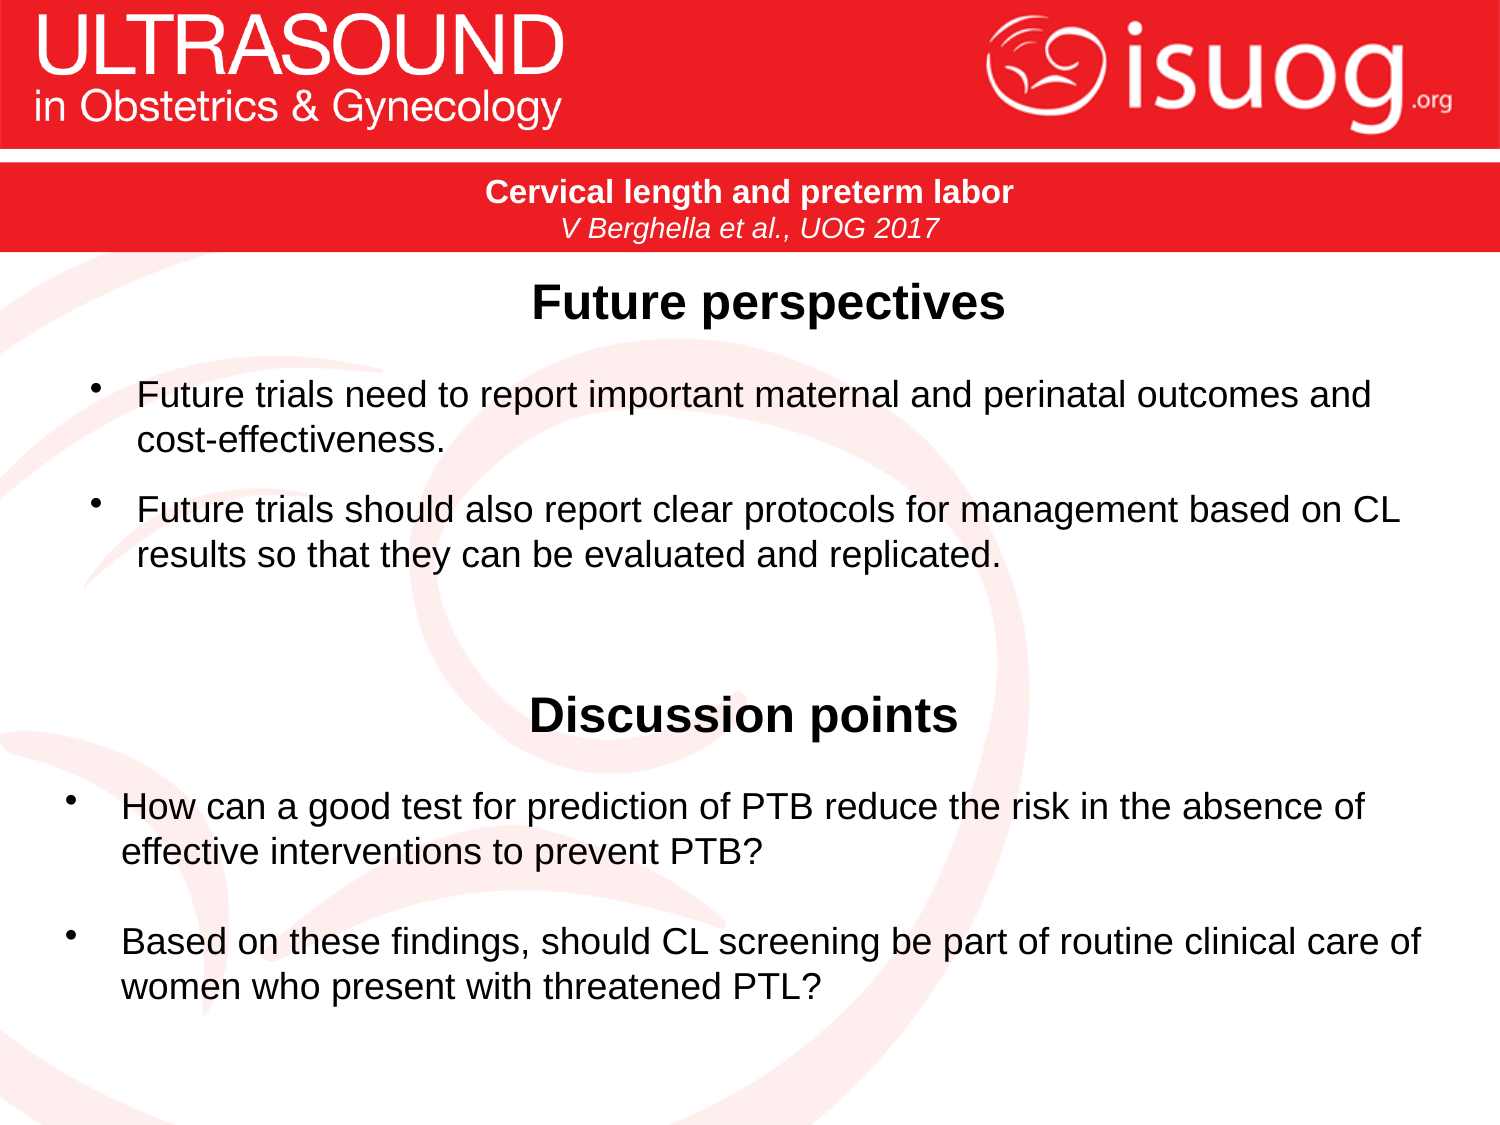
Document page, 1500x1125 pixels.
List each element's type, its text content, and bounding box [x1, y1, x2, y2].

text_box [0, 0, 1500, 150]
picture [0, 150, 1500, 162]
text_box Future perspectives [237, 262, 1301, 338]
text_box Cervical length and preterm labor V Berghella et al., UOG 2017 [0, 162, 1500, 253]
text_box Discussion points [212, 674, 1276, 750]
picture [0, 253, 1500, 1125]
text_box How can a good test for prediction of PTB reduce the risk in the absence of effective interventions to prevent PTB? Based on these findings, should CL screening be part of routine clinical care of women who present with threatened PTL? [49, 774, 1468, 1063]
text_box Future trials need to report important maternal and perinatal outcomes and cost-effectiveness. Future trials should also report clear protocols for management based on CL results so that they can be evaluated and replicated. [75, 362, 1463, 583]
